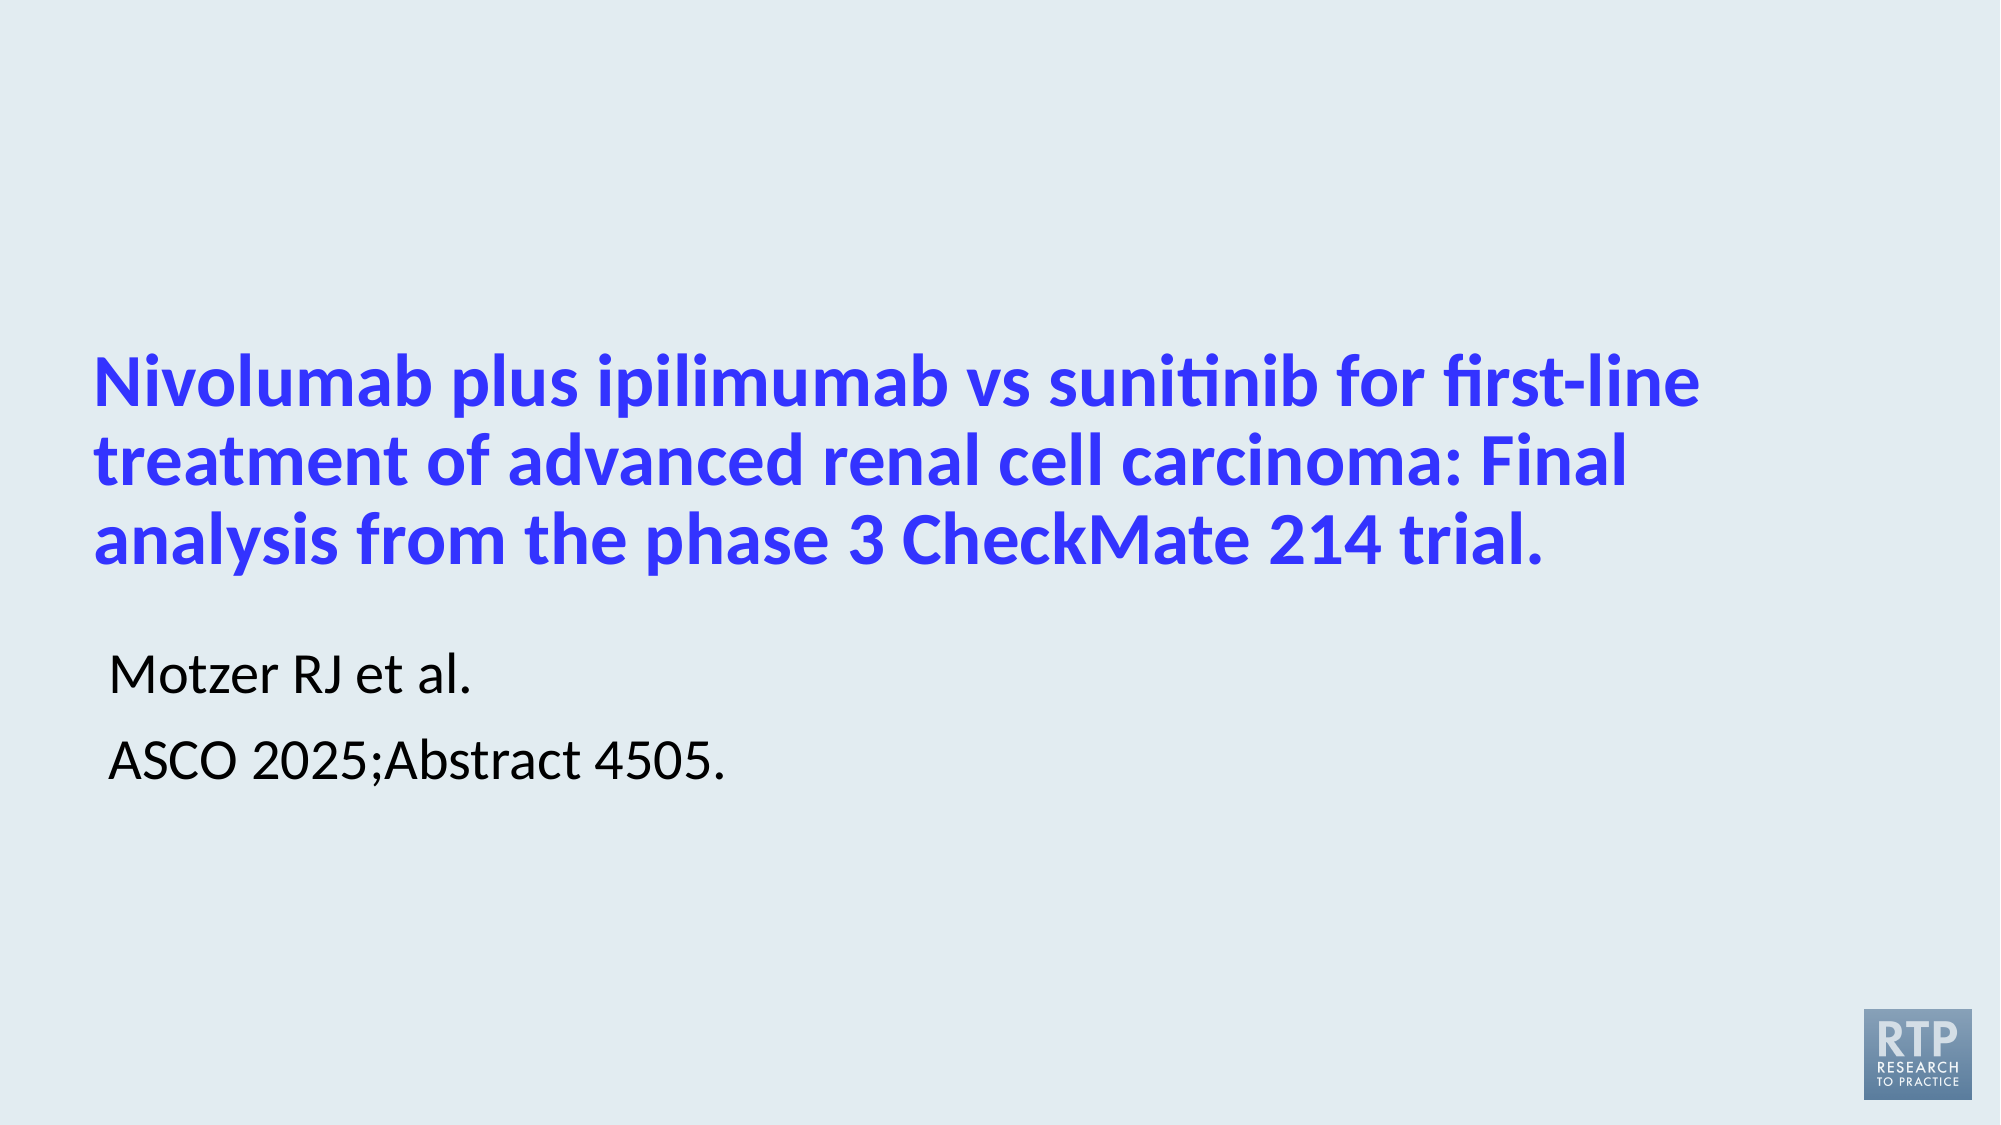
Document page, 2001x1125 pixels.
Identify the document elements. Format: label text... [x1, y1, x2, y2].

text_box Motzer RJ et al. ASCO 2025;Abstract 4505. [93, 627, 1993, 876]
title Nivolumab plus ipilimumab vs sunitinib for first-line treatment of advanced renal cell carcinoma: Final analysis from the phase 3 CheckMate 214 trial. [93, 116, 1784, 581]
